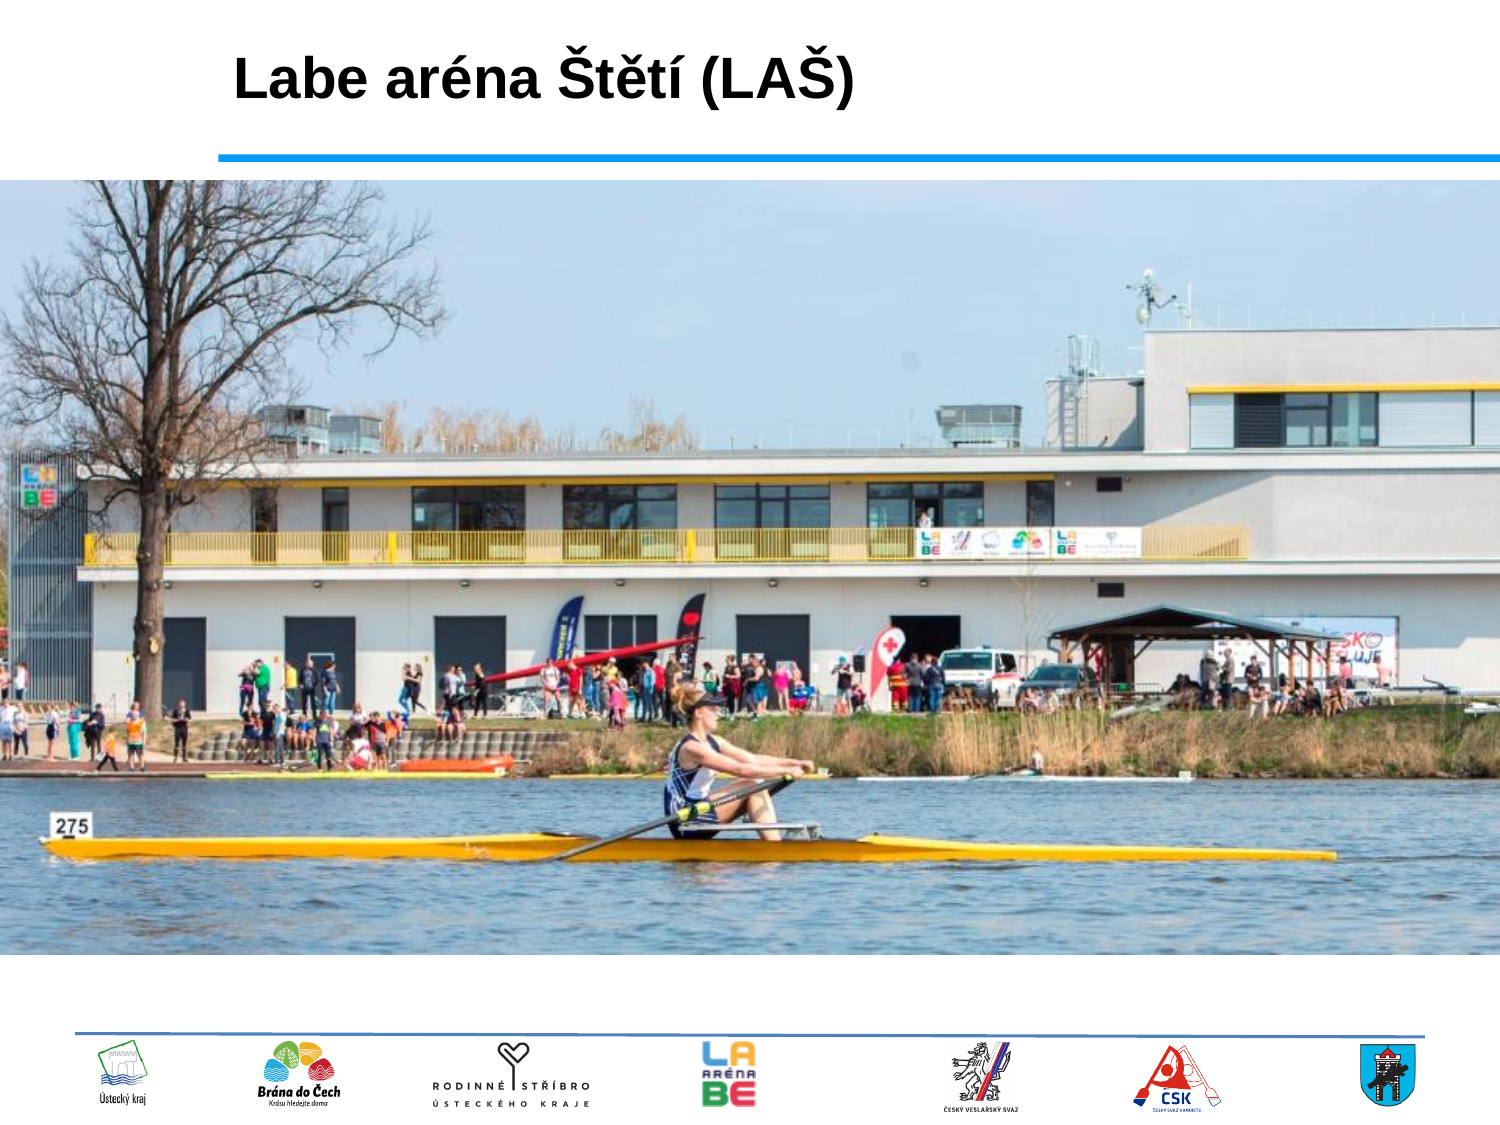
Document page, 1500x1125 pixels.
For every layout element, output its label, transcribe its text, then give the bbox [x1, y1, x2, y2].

picture [424, 1031, 598, 1118]
title Labe aréna Štětí (LAŠ) [218, 10, 1425, 140]
picture [258, 1041, 340, 1107]
picture [85, 1036, 160, 1115]
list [0, 180, 1500, 955]
picture [1133, 1045, 1221, 1112]
picture [702, 1041, 756, 1107]
picture [944, 1042, 1018, 1112]
